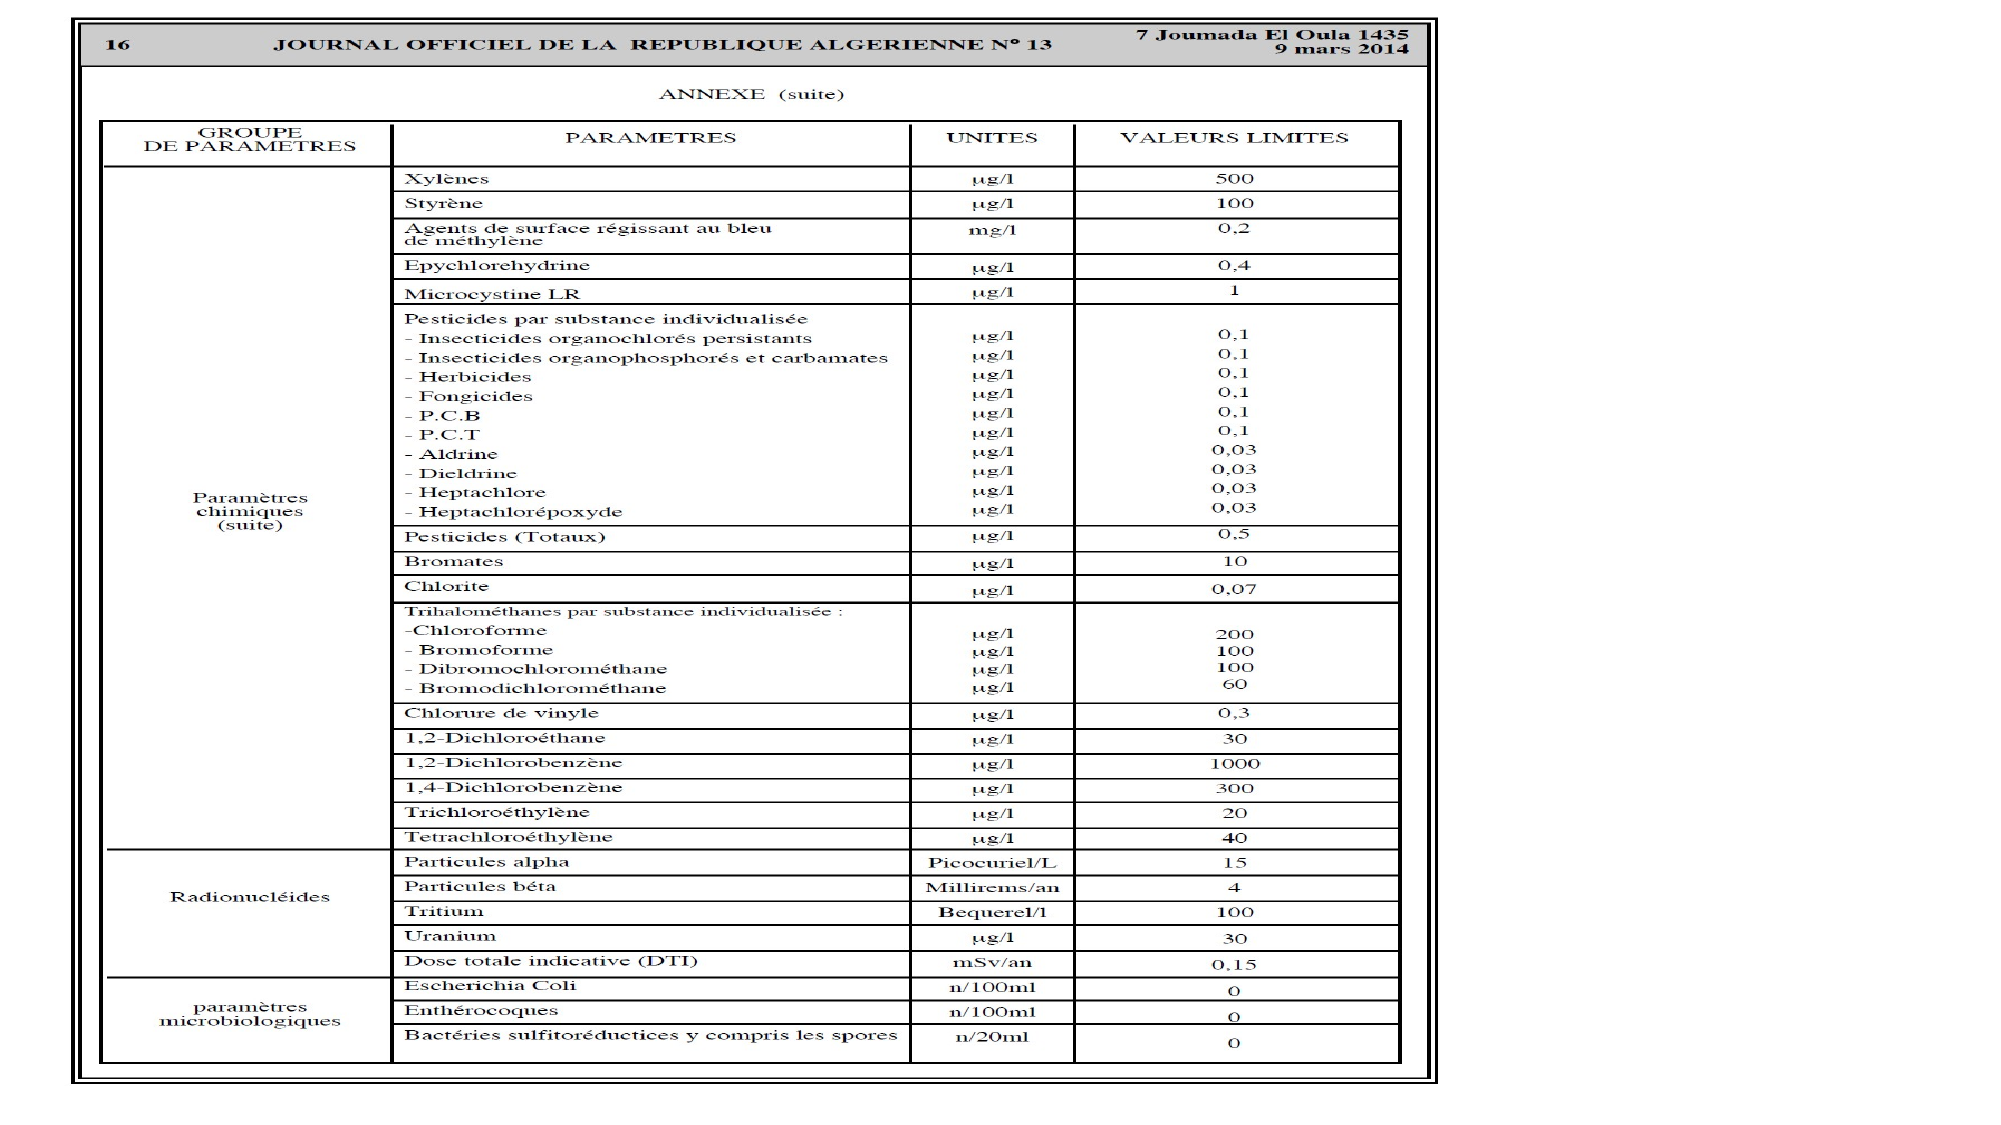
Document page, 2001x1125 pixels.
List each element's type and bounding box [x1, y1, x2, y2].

picture [63, 12, 1444, 1086]
